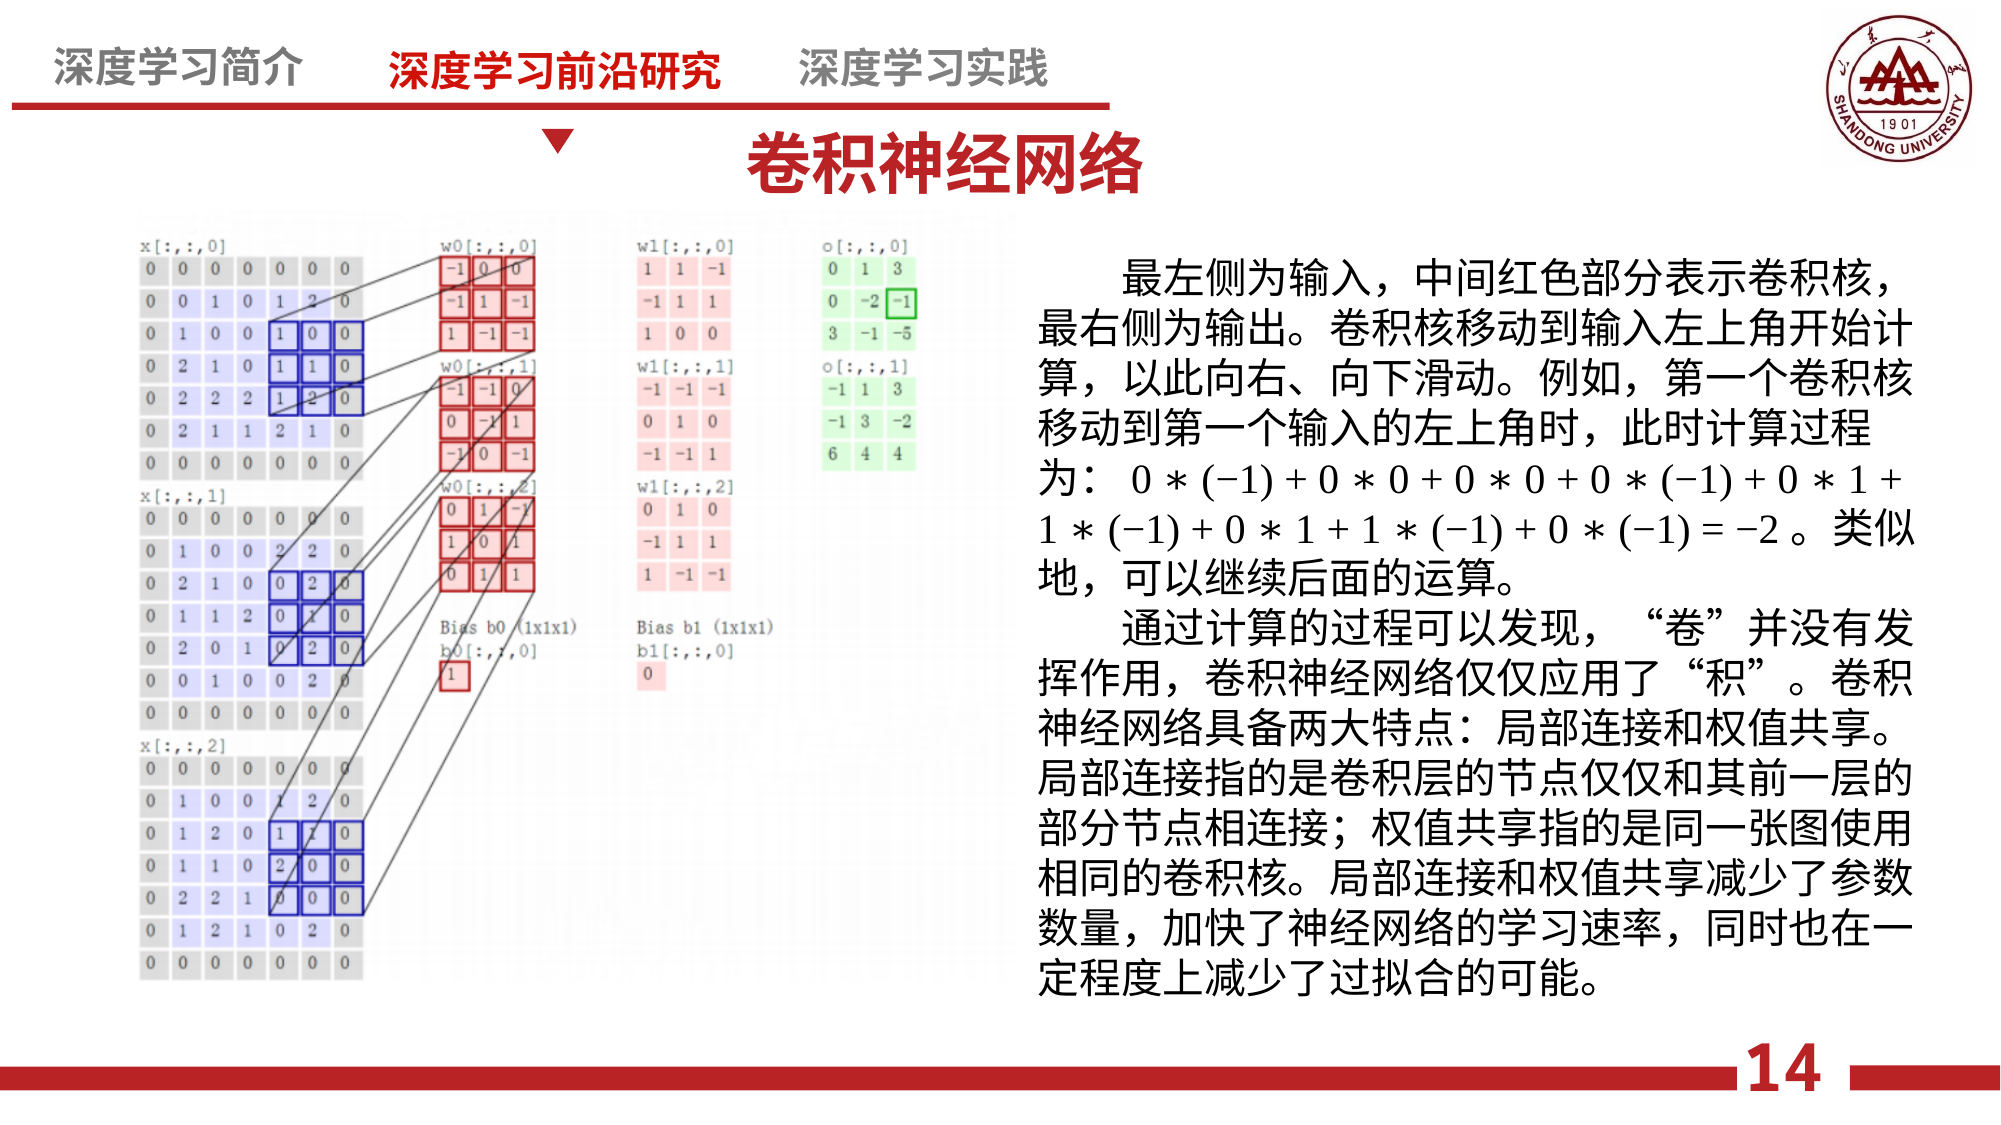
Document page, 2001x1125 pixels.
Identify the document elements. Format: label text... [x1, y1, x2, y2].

picture [1820, 9, 1977, 167]
picture [102, 210, 1058, 982]
text_box 最左侧为输入，中间红色部分表示卷积核，最右侧为输出。卷积核移动到输入左上角开始计算，以此向右、向下滑动。例如，第一个卷积核移动到第一个输入的左上角时，此时计算过程为：0 ∗ (−1) + 0 ∗ 0 + 0 ∗ 0 + 0 ∗ (−1) + 0 ∗ 1 + 1 ∗ (−1) + 0 ∗ 1 + 1 ∗ (−1) + 0 ∗ (−1) = −2。类似地，可以继续后面的运算。 通过计算的过程可以发现，“卷”并没有发挥作用，卷积神经网络仅仅应用了“积”。卷积神经网络具备两大特点：局部连接和权值共享。局部连接指的是卷积层的节点仅仅和其前一层的部分节点相连接；权值共享指的是同一张图使用相同的卷积核。局部连接和权值共享减少了参数数量，加快了神经网络的学习速率，同时也在一定程度上减少了过拟合的可能。 [1022, 244, 1943, 1010]
text_box 卷积神经网络 [699, 114, 1161, 210]
